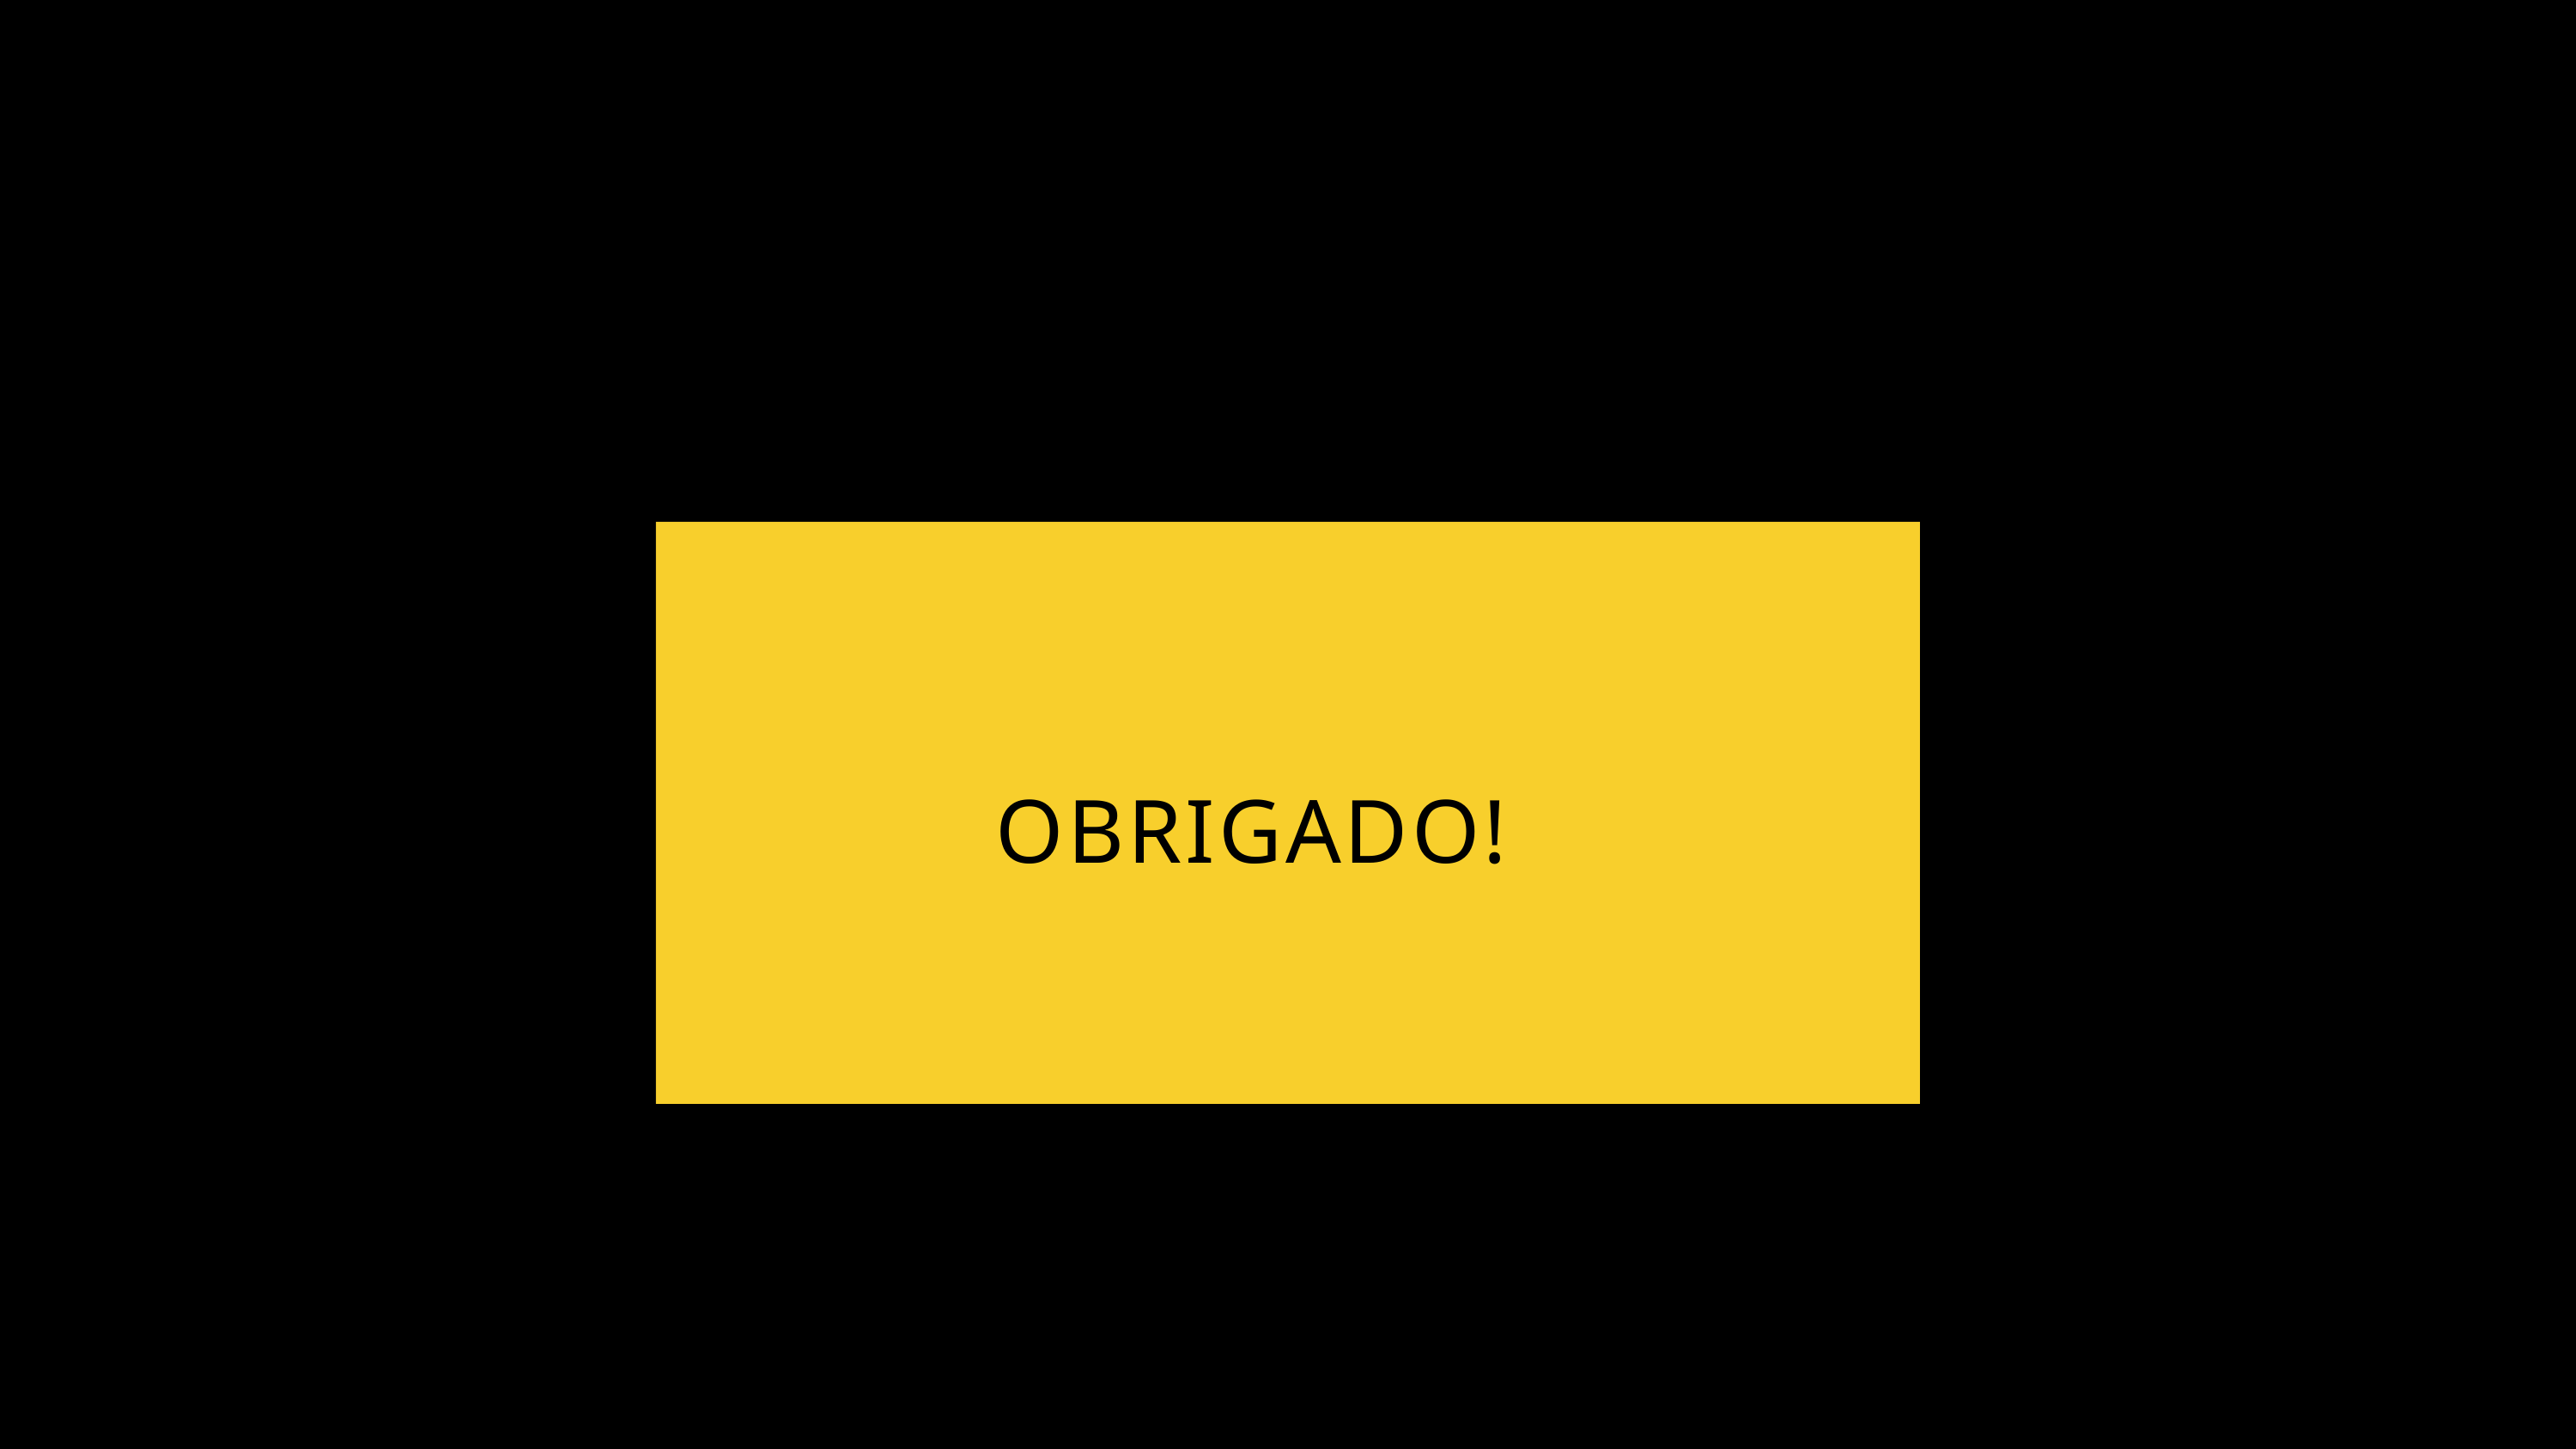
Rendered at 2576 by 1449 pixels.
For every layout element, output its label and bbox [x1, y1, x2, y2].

text_box [763, 686, 1689, 997]
text_box [655, 521, 1920, 1104]
